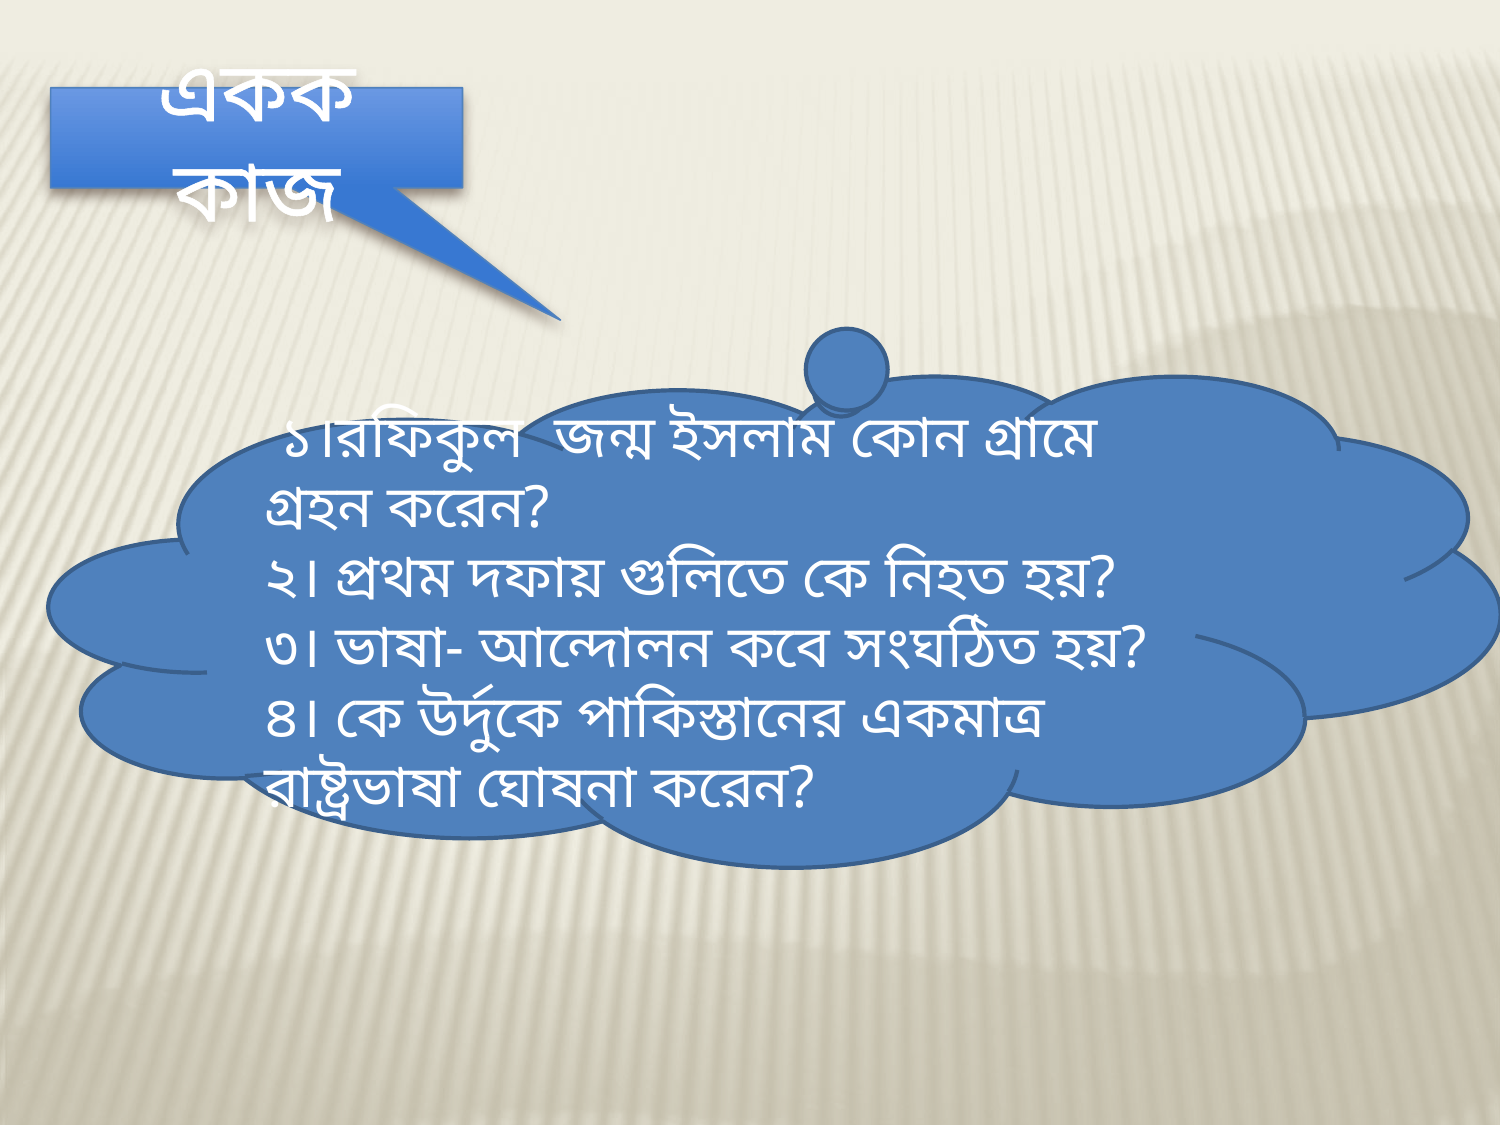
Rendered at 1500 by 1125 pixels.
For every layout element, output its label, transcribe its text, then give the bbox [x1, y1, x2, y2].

text_box ১।রফিকুল জন্ম ইসলাম কোন গ্রামে গ্রহন করেন? ২। প্রথম দফায় গুলিতে কে নিহত হয়? ৩। ভাষা- আন্দোলন কবে সংঘঠিত হয়? ৪। কে উর্দুকে পাকিস্তানের একমাত্র রাষ্ট্রভাষা ঘোষনা করেন? [46, 326, 1500, 870]
text_box একক কাজ [49, 86, 562, 321]
